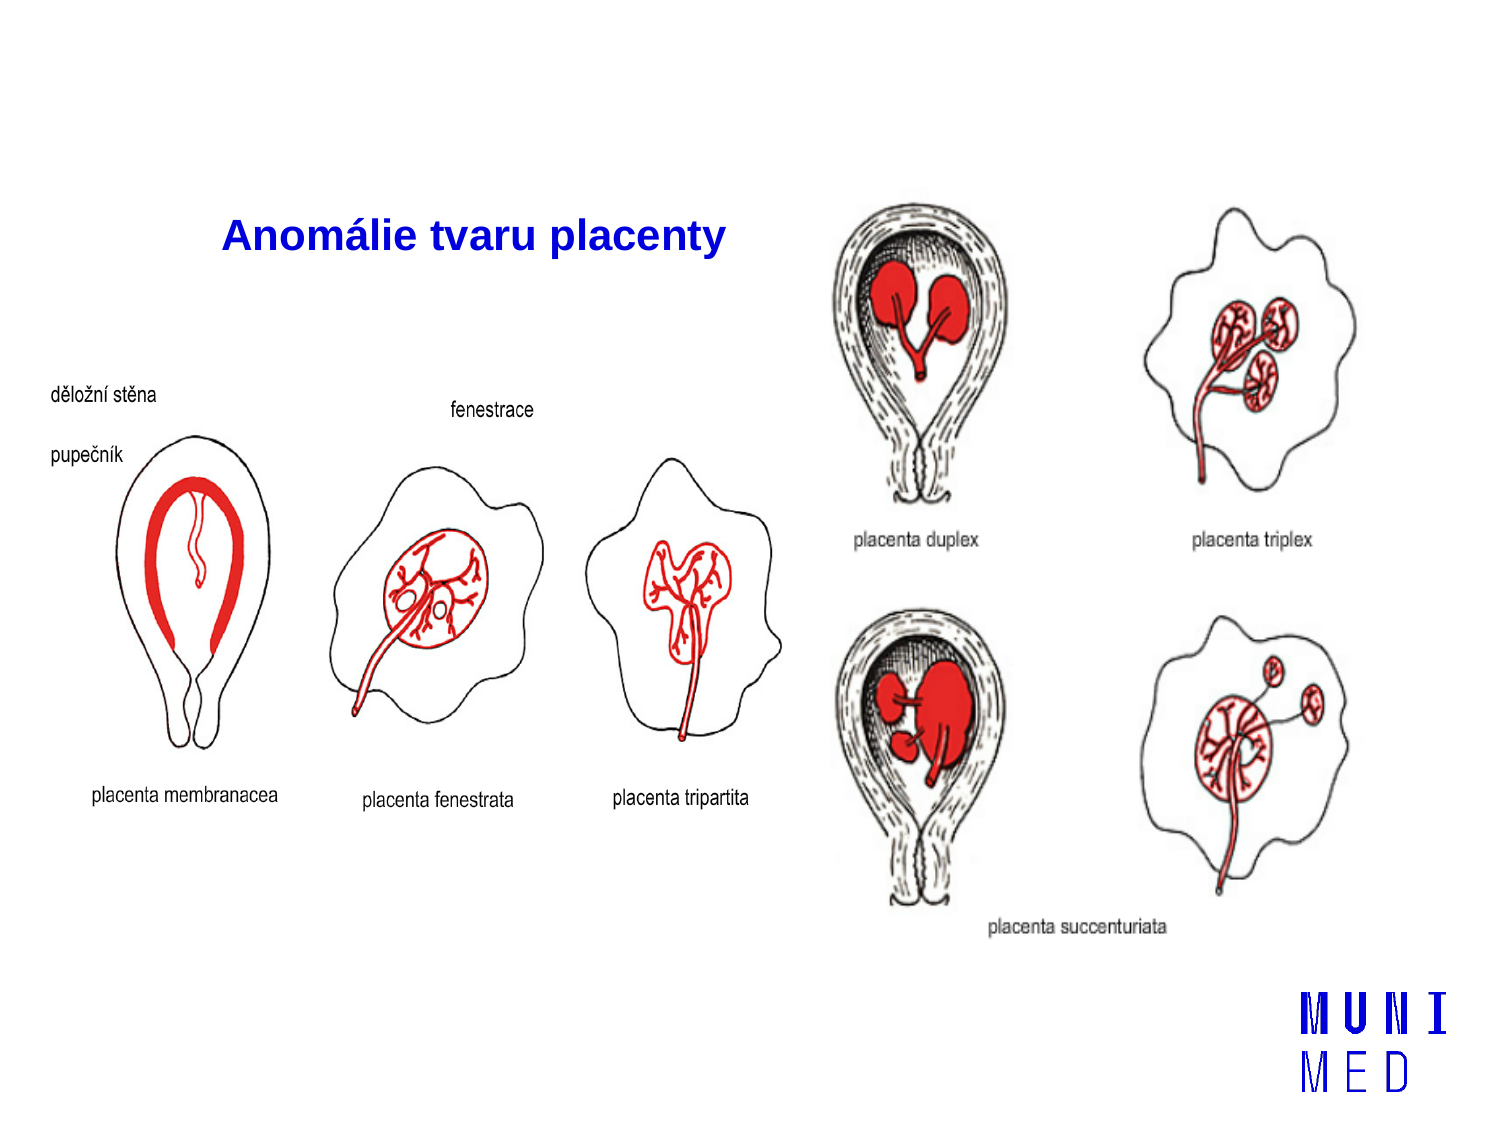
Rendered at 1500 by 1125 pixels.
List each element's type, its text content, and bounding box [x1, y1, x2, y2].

picture [1301, 992, 1446, 1092]
picture [46, 186, 1394, 974]
text_box Anomálie tvaru placenty [206, 199, 742, 267]
